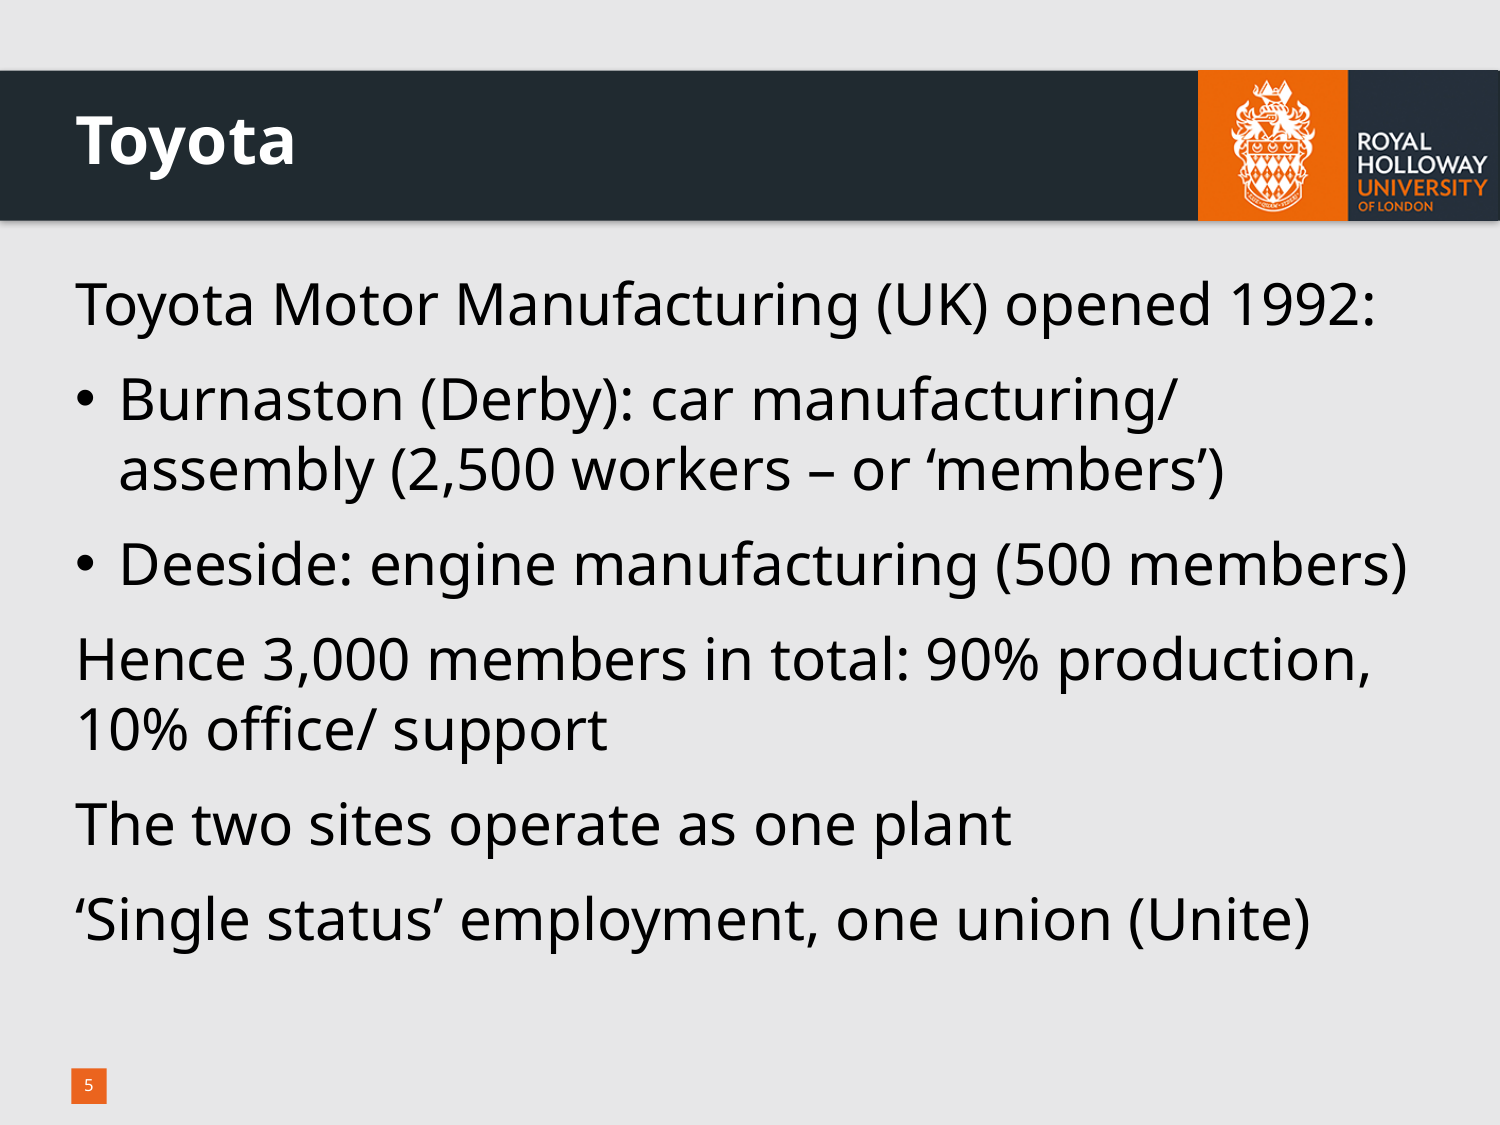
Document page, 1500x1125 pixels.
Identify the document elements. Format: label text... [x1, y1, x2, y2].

slide_number 5 [71, 1068, 107, 1104]
title Toyota [75, 62, 1149, 214]
picture [1198, 70, 1498, 221]
list Toyota Motor Manufacturing (UK) opened 1992: Burnaston (Derby): car manufacturing/ assembly (2,500 workers – or ‘members’) Deeside: engine manufacturing (500 members) Hence 3,000 members in total: 90% production, 10% office/ support The two sites operate as one plant ‘Single status’ employment, one union (Unite) [75, 267, 1425, 984]
